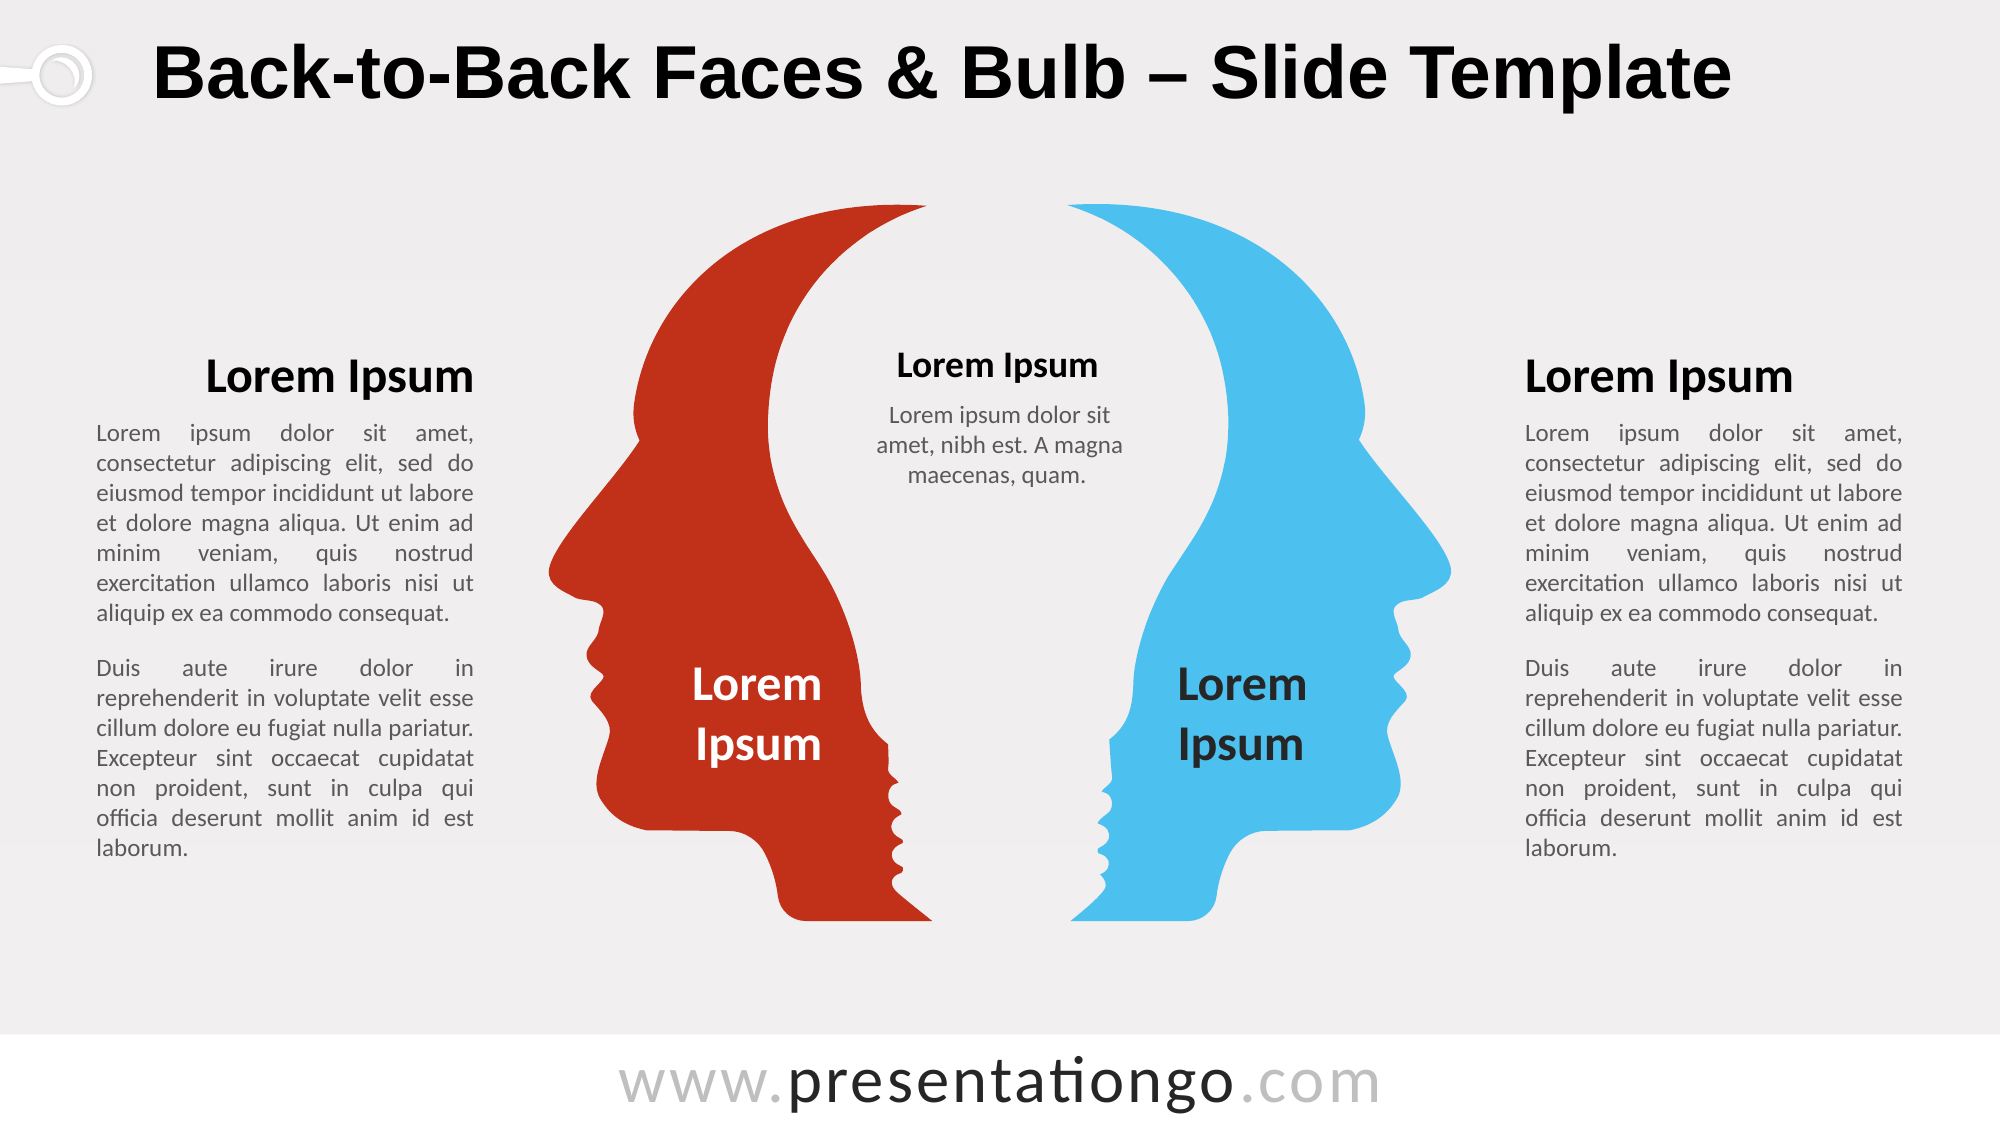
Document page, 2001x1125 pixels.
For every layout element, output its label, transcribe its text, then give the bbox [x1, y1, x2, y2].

title Back-to-Back Faces & Bulb – Slide Template [137, 26, 1863, 148]
text_box Lorem Ipsum [1177, 643, 1370, 778]
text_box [96, 334, 475, 844]
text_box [873, 331, 1127, 498]
text_box [548, 204, 933, 922]
text_box Lorem Ipsum [630, 643, 823, 778]
text_box [1067, 204, 1452, 922]
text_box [1525, 334, 1904, 844]
